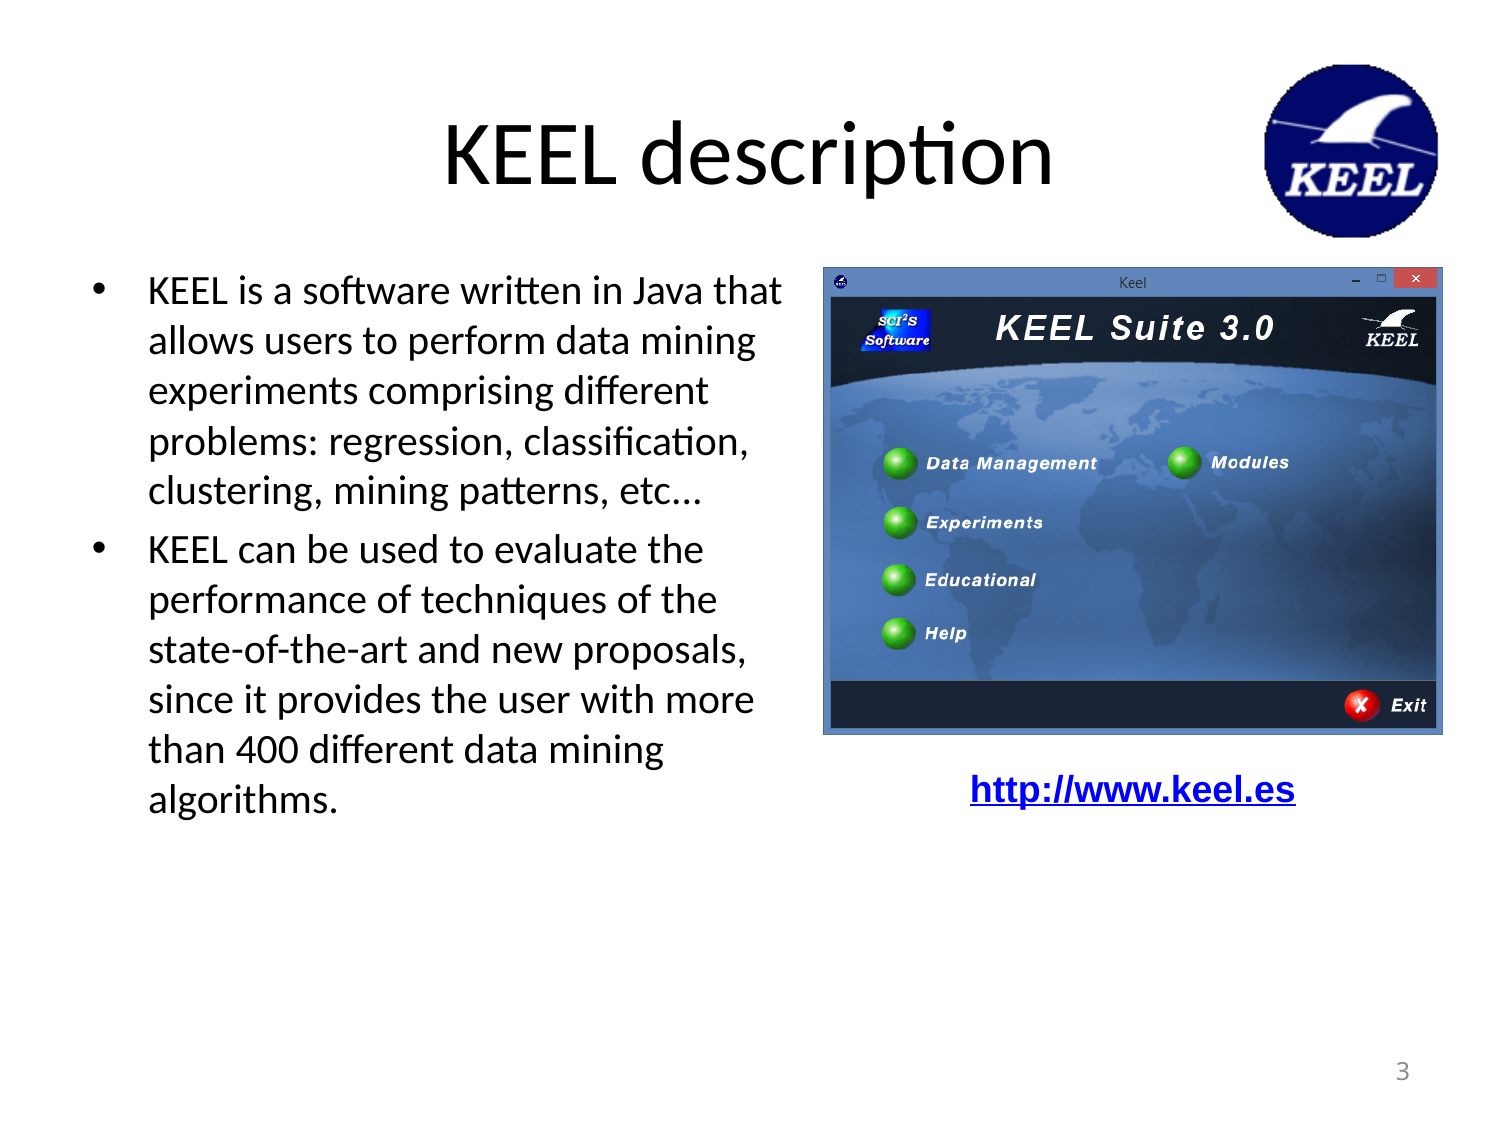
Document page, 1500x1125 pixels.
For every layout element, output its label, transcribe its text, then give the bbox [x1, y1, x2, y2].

text_box http://www.keel.es [895, 764, 1371, 810]
list KEEL is a software written in Java that allows users to perform data mining experiments comprising different problems: regression, classification, clustering, mining patterns, etc... KEEL can be used to evaluate the performance of techniques of the state-of-the-art and new proposals, since it provides the user with more than 400 different data mining algorithms. [76, 255, 821, 953]
picture [1257, 54, 1446, 241]
title KEEL description [75, 75, 1252, 220]
picture [823, 266, 1444, 735]
slide_number 3 [1074, 1042, 1425, 1103]
